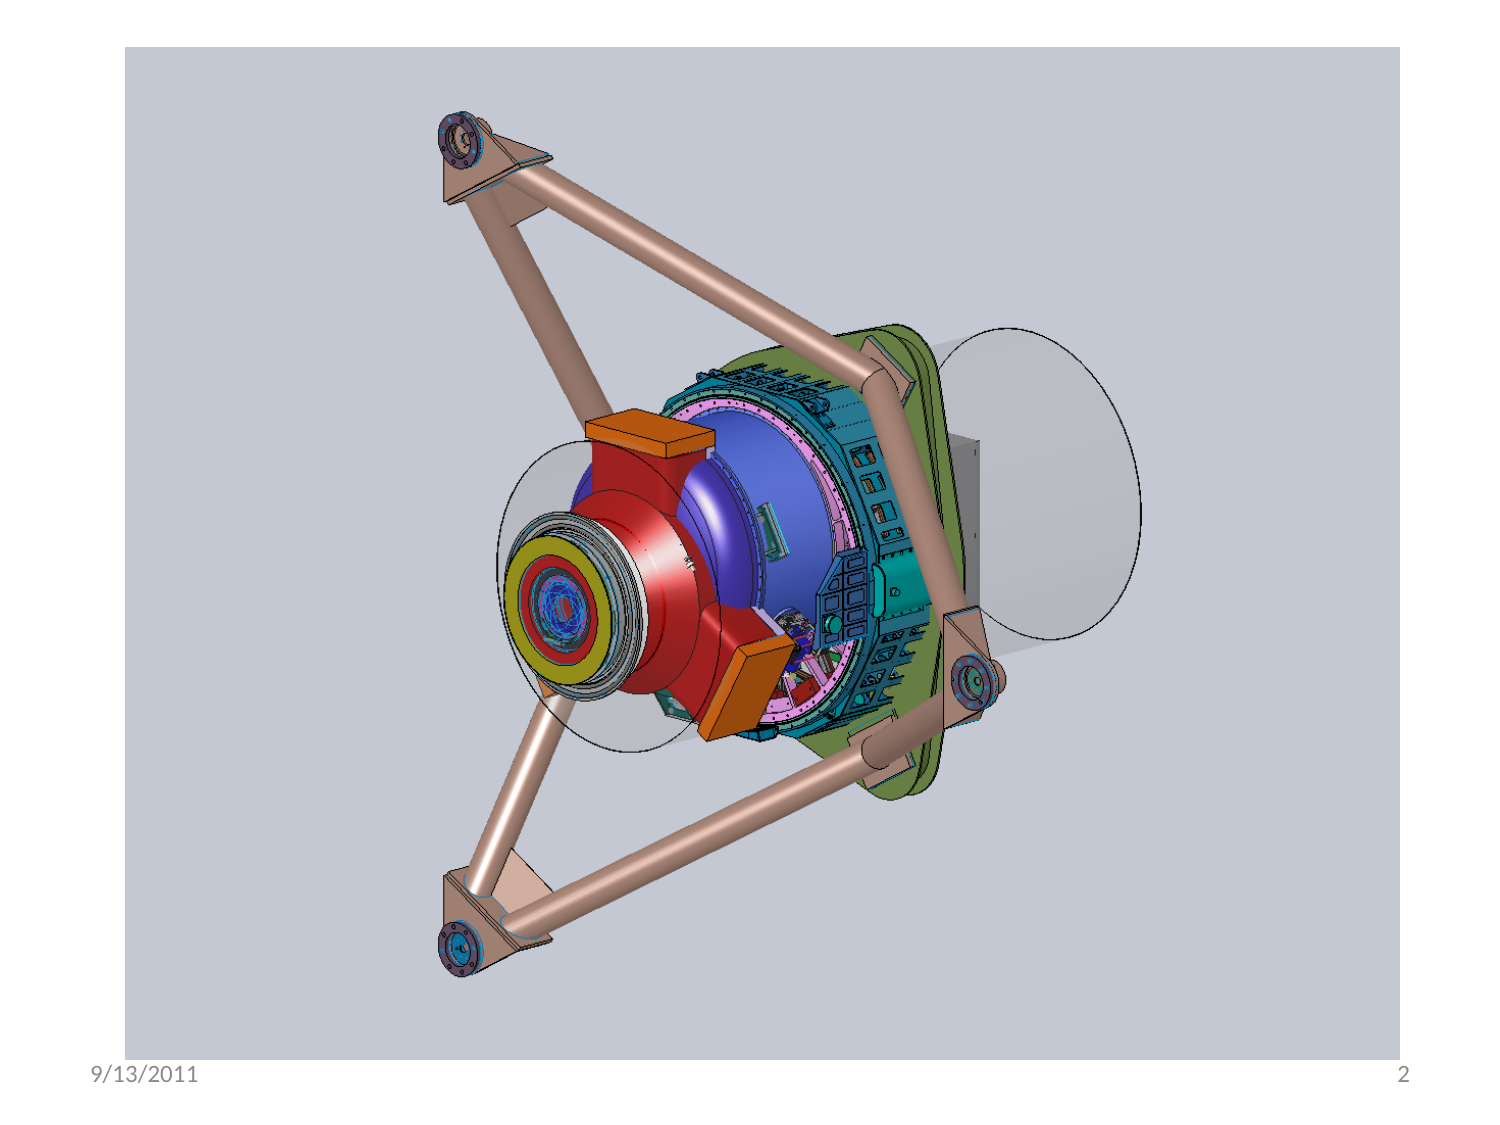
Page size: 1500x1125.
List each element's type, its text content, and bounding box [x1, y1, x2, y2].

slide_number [75, 1042, 425, 1103]
picture [124, 47, 1401, 1060]
slide_number 2 [1074, 1042, 1425, 1103]
